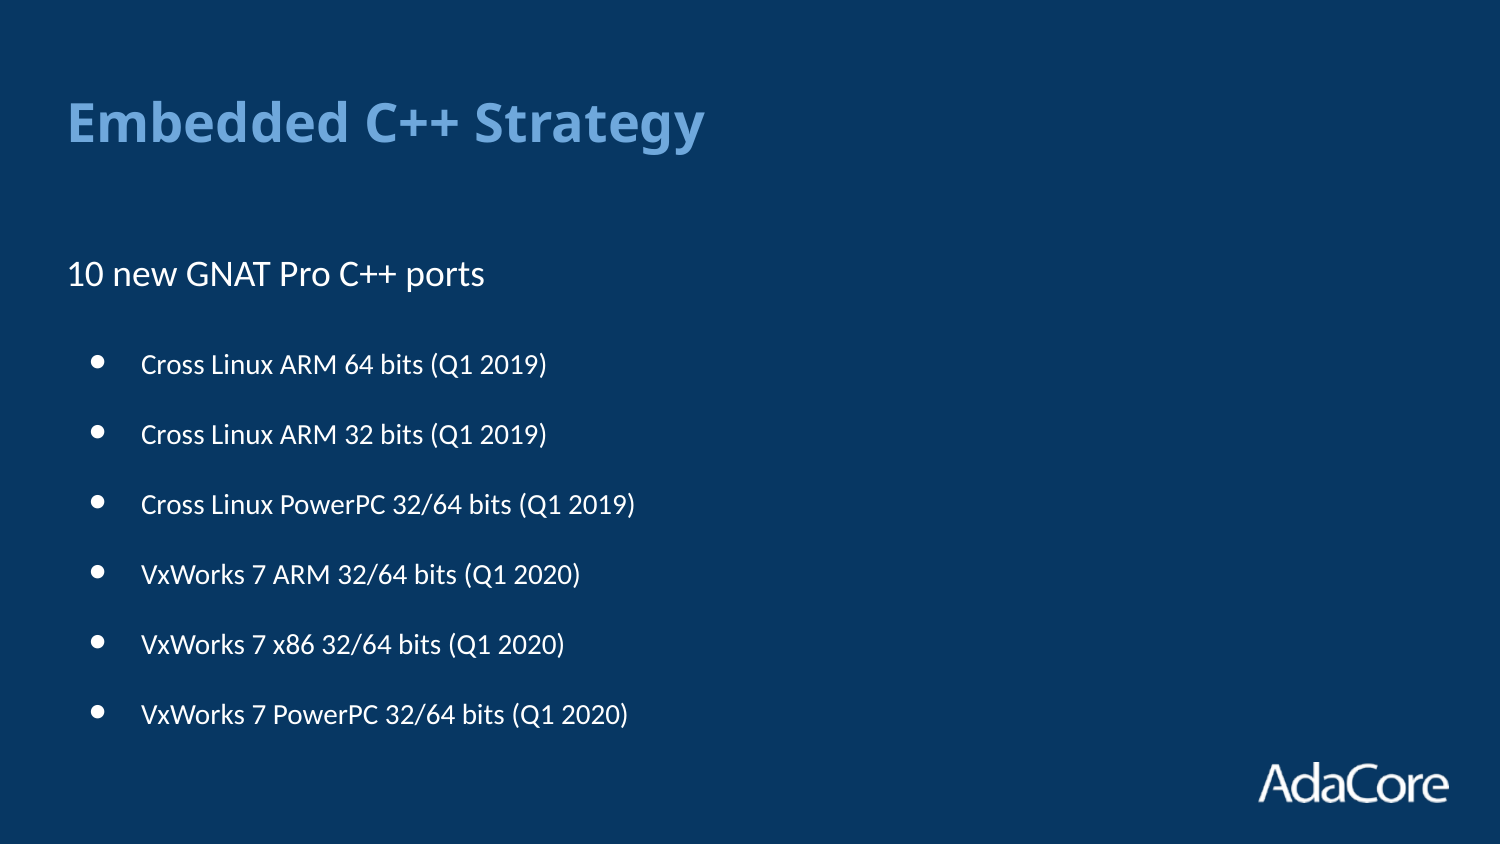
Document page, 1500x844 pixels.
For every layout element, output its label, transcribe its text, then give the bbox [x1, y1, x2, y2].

list 10 new GNAT Pro C++ ports Cross Linux ARM 64 bits (Q1 2019) Cross Linux ARM 32 bits (Q1 2019) Cross Linux PowerPC 32/64 bits (Q1 2019) VxWorks 7 ARM 32/64 bits (Q1 2020) VxWorks 7 x86 32/64 bits (Q1 2020) VxWorks 7 PowerPC 32/64 bits (Q1 2020) [51, 189, 1449, 750]
picture [1258, 762, 1450, 803]
title Embedded C++ Strategy [51, 72, 1449, 167]
